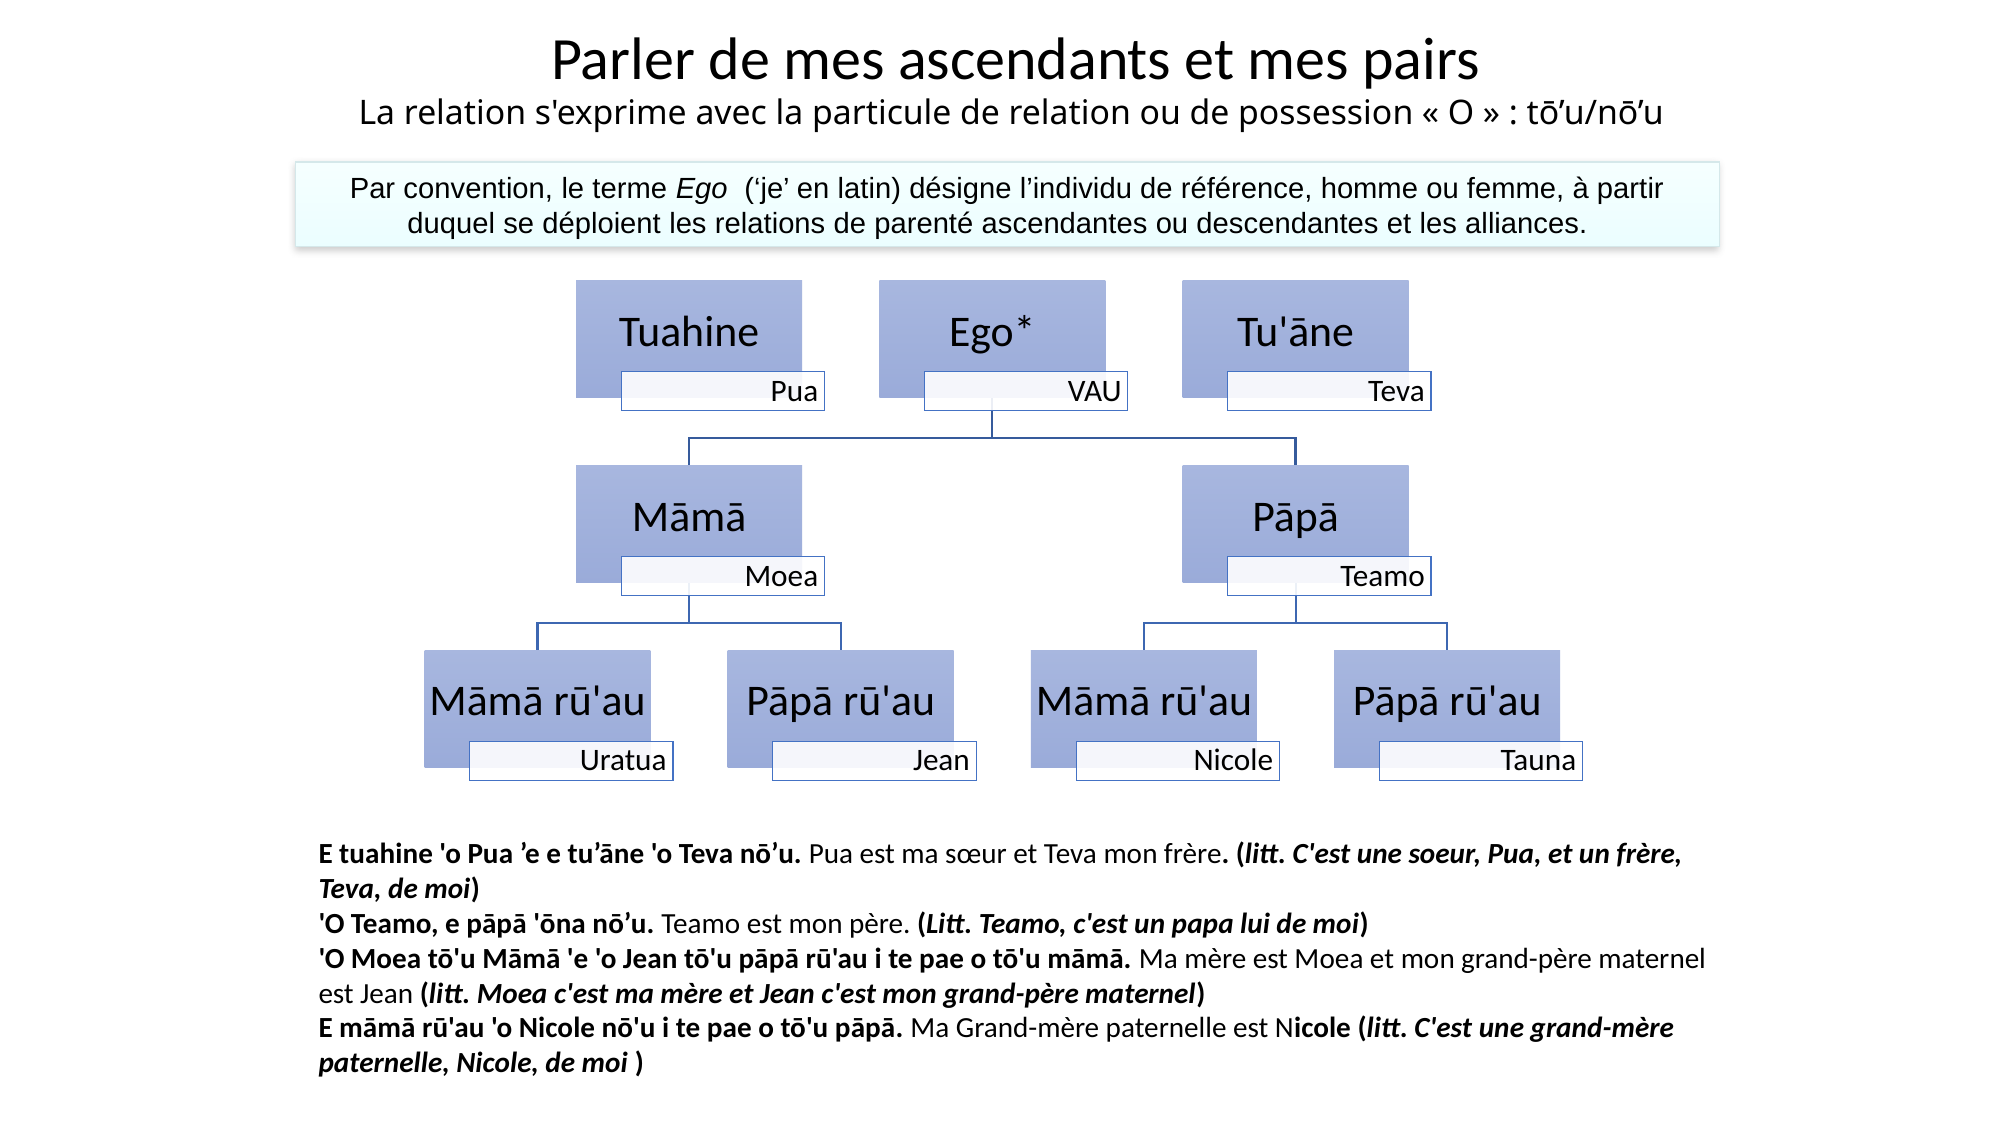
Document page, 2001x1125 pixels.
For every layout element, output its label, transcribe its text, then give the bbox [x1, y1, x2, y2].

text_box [381, 280, 1626, 781]
text_box E tuahine 'o Pua ’e e tu’āne 'o Teva nō’u. Pua est ma sœur et Teva mon frère. (litt. C'est une soeur, Pua, et un frère, Teva, de moi) 'O Teamo, e pāpā 'ōna nō’u. Teamo est mon père. (Litt. Teamo, c'est un papa lui de moi) 'O Moea tō'u Māmā 'e 'o Jean tō'u pāpā rū'au i te pae o tō'u māmā. Ma mère est Moea et mon grand-père maternel est Jean (litt. Moea c'est ma mère et Jean c'est mon grand-père maternel) E māmā rū'au 'o Nicole nō'u i te pae o tō'u pāpā. Ma Grand-mère paternelle est Nicole (litt. C'est une grand-mère paternelle, Nicole, de moi ) [303, 791, 1728, 1122]
text_box Par convention, le terme Ego (‘je’ en latin) désigne l’individu de référence, homme ou femme, à partir duquel se déploient les relations de parenté ascendantes ou descendantes et les alliances. [295, 161, 1720, 247]
title Parler de mes ascendants et mes pairs La relation s'exprime avec la particule de relation ou de possession « O » : tō’u/nō’u [340, 7, 1691, 144]
